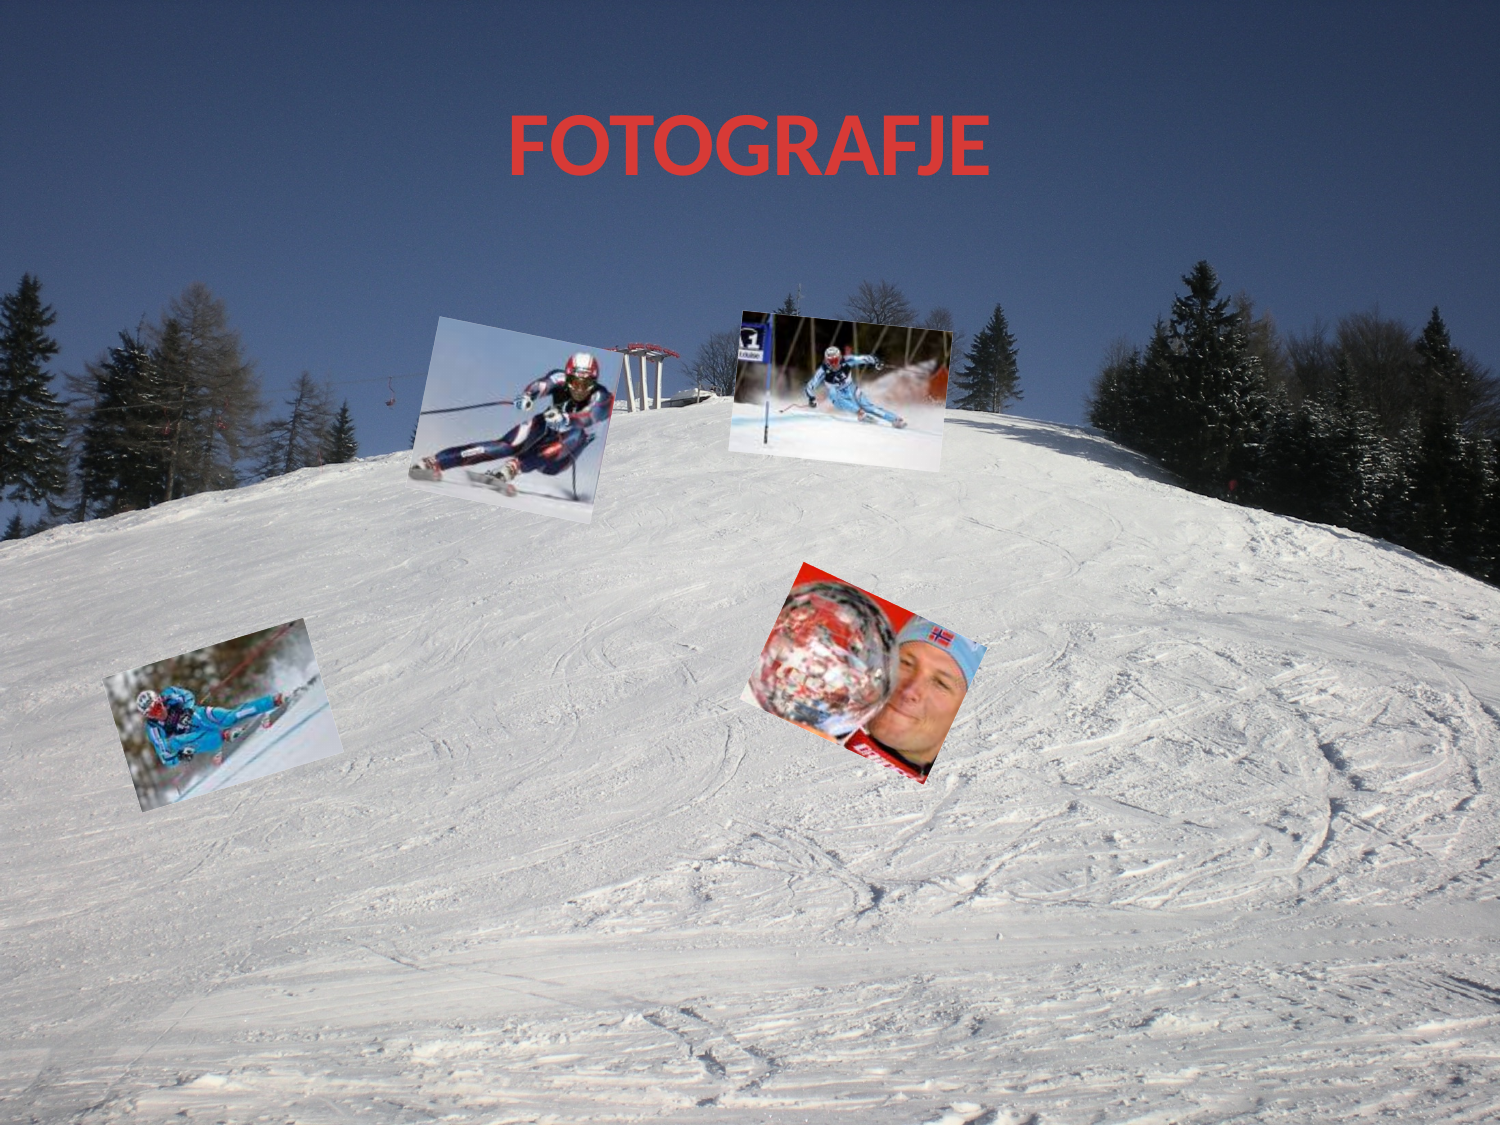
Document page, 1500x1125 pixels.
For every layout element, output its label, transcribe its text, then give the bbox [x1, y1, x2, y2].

picture [0, 0, 1500, 1125]
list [420, 332, 609, 507]
title FOTOGRAFJE [75, 45, 1425, 233]
